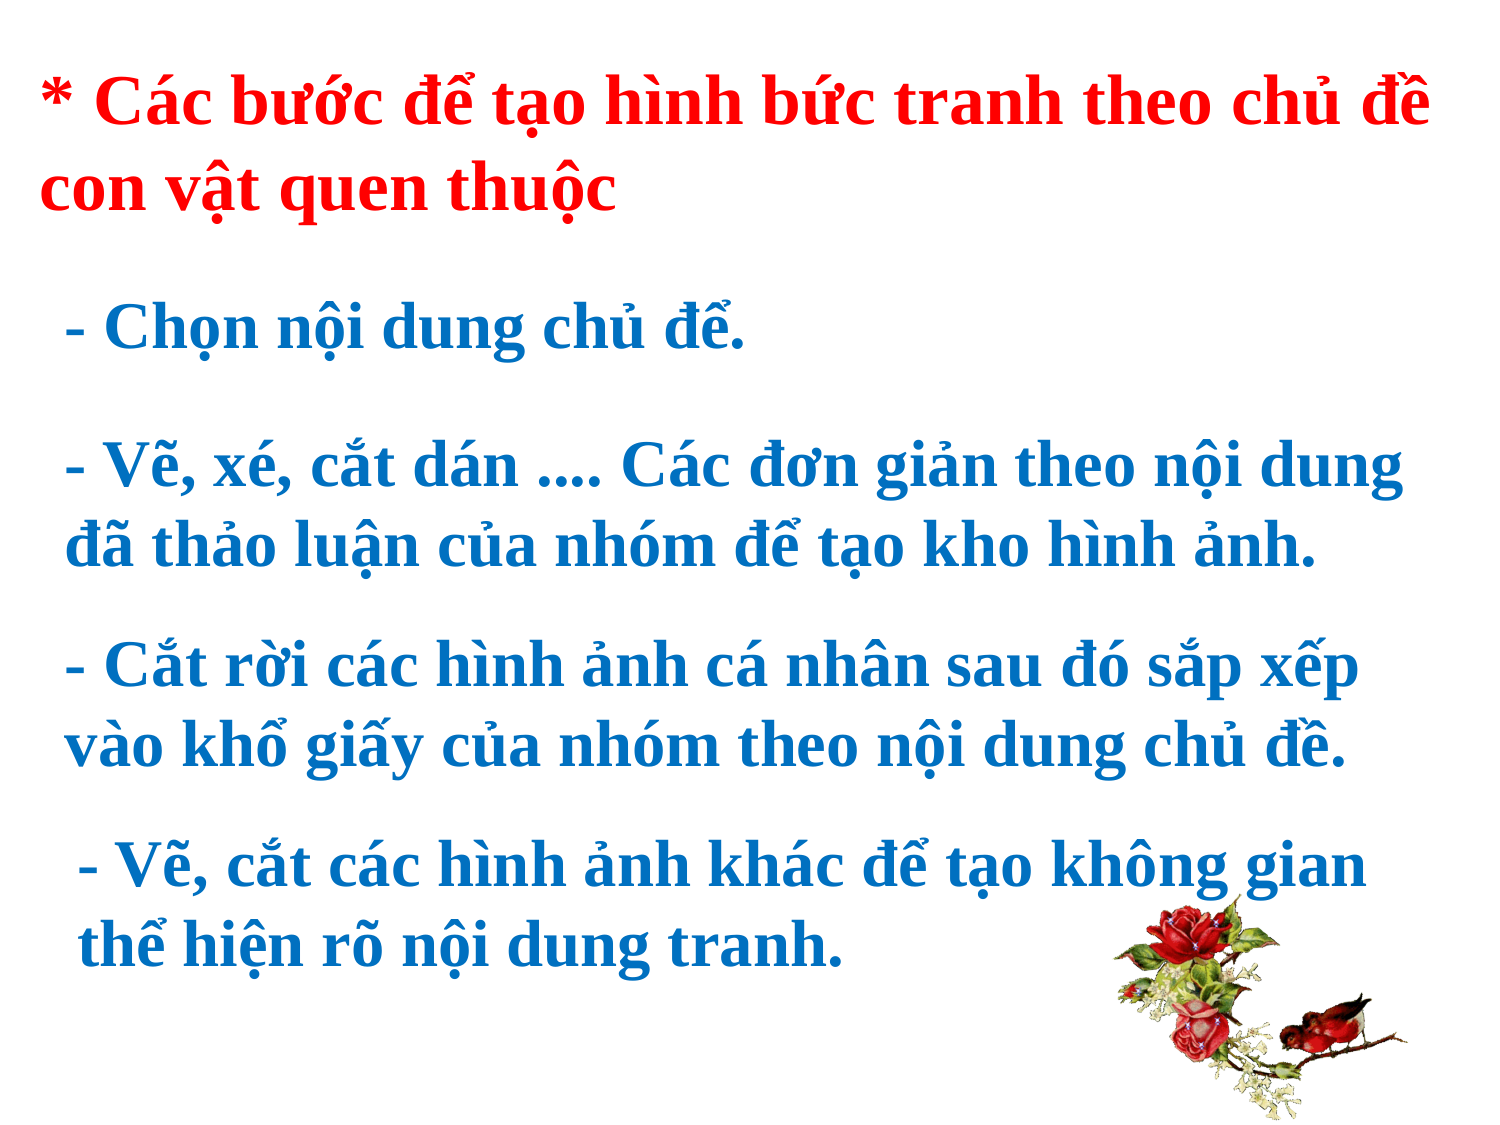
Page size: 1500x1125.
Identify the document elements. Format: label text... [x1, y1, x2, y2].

text_box - Vẽ, xé, cắt dán .... Các đơn giản theo nội dung đã thảo luận của nhóm để tạo kho hình ảnh. [49, 412, 1463, 588]
text_box - Vẽ, cắt các hình ảnh khác để tạo không gian thể hiện rõ nội dung tranh. [62, 812, 1475, 988]
picture [1076, 827, 1439, 1125]
text_box - Cắt rời các hình ảnh cá nhân sau đó sắp xếp vào khổ giấy của nhóm theo nội dung chủ đề. [49, 612, 1463, 788]
title * Các bước để tạo hình bức tranh theo chủ đề con vật quen thuộc [24, 45, 1463, 233]
text_box - Chọn nội dung chủ để. [50, 274, 1375, 370]
